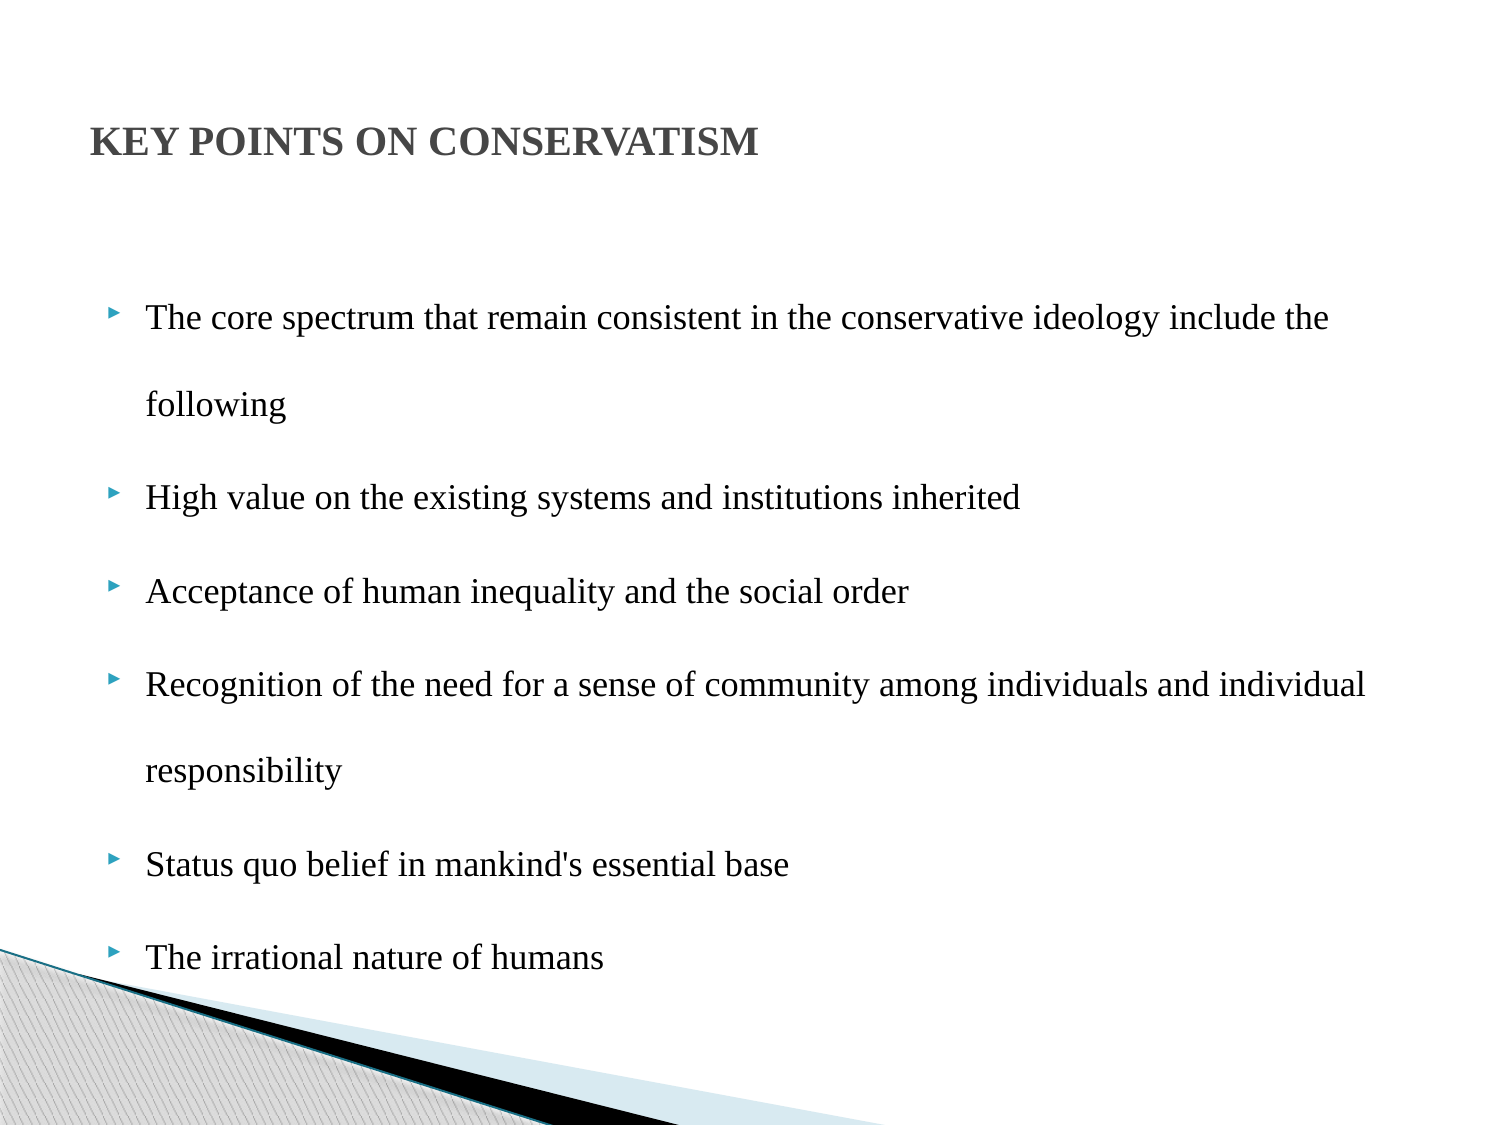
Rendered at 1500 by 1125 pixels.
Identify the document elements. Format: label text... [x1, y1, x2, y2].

list The core spectrum that remain consistent in the conservative ideology include the following High value on the existing systems and institutions inherited Acceptance of human inequality and the social order Recognition of the need for a sense of community among individuals and individual responsibility Status quo belief in mankind's essential base The irrational nature of humans [75, 243, 1425, 986]
title KEY POINTS ON CONSERVATISM [75, 45, 1425, 233]
